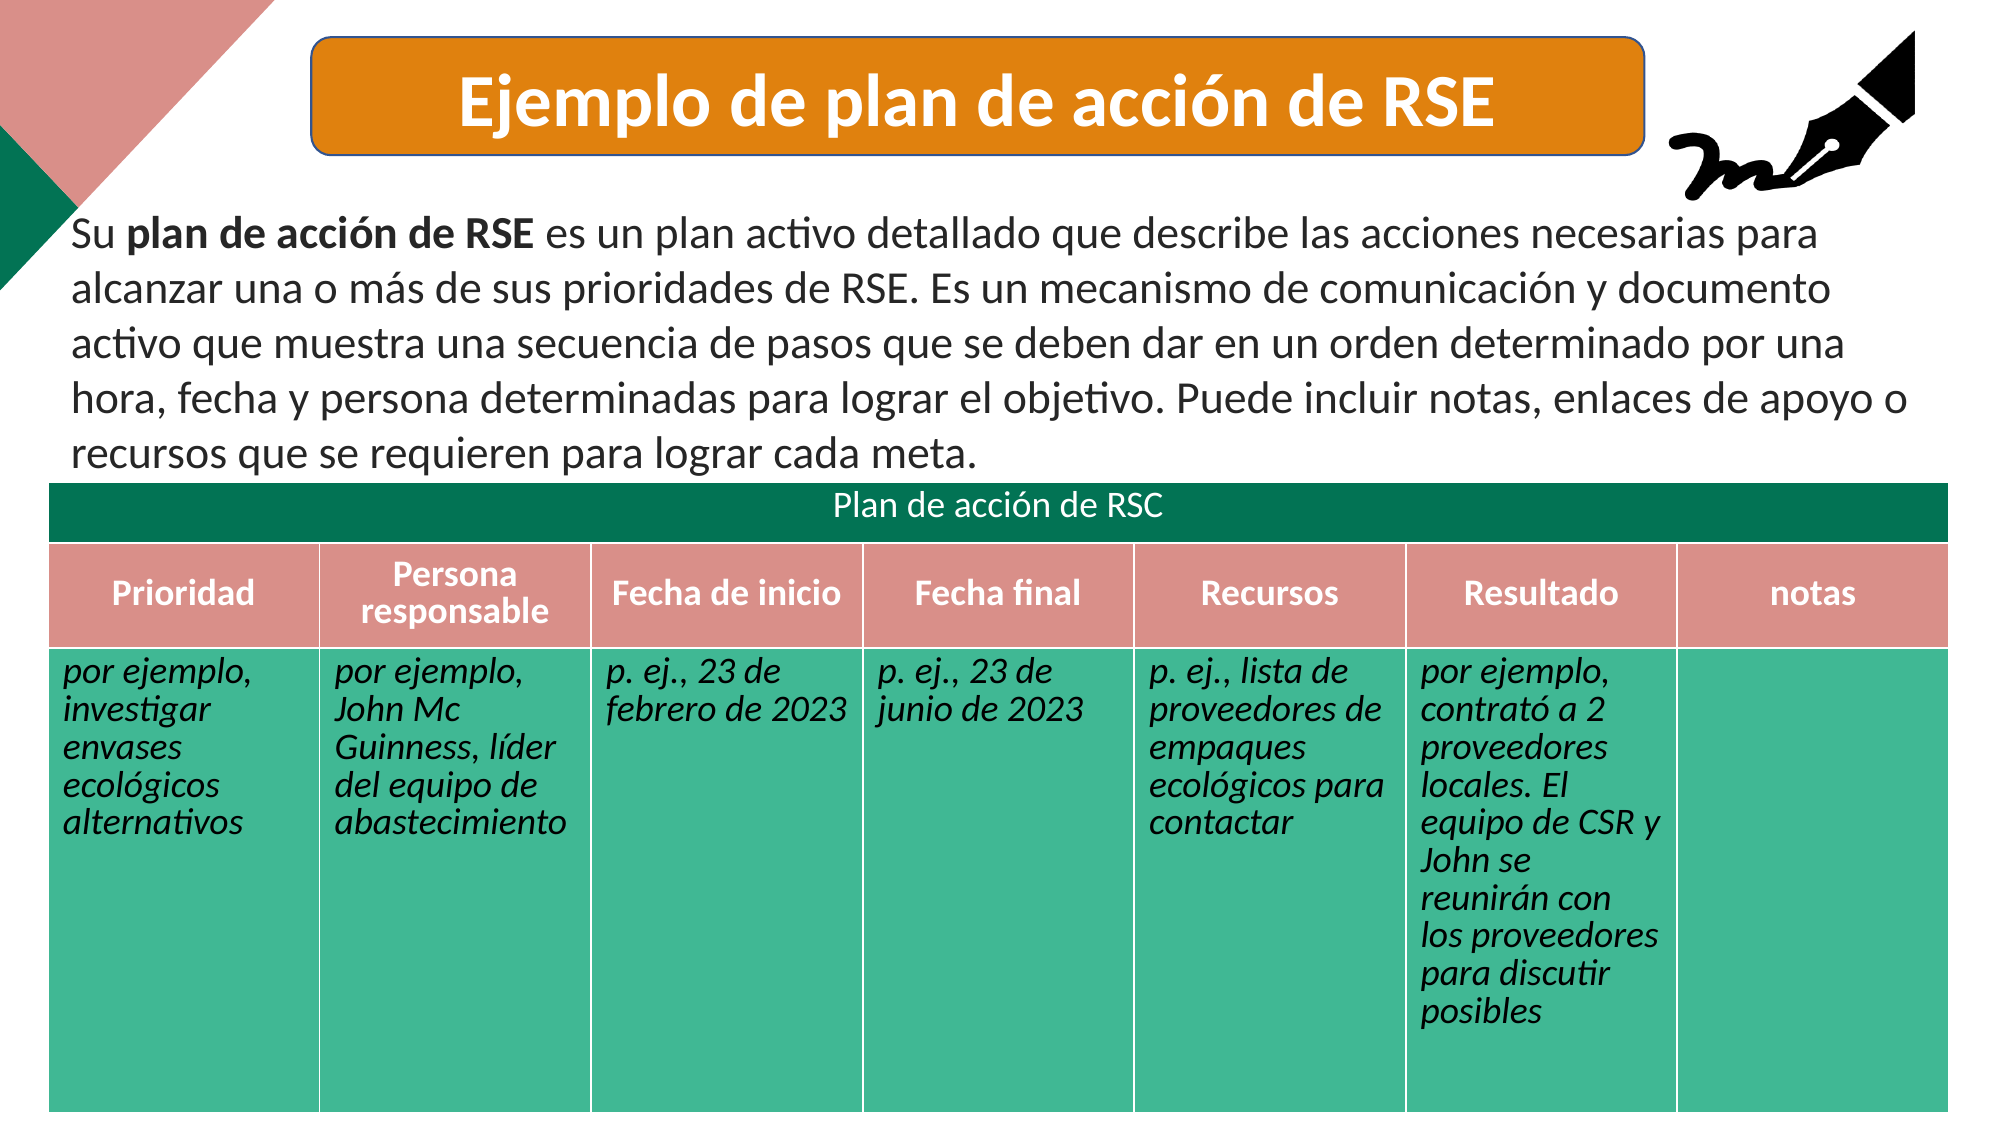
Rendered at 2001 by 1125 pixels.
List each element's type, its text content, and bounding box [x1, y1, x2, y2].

table_cell Fecha final [864, 544, 1133, 647]
table_cell Recursos [1135, 544, 1405, 647]
table_cell Fecha de inicio [592, 544, 862, 647]
list Su plan de acción de RSE es un plan activo detallado que describe las acciones necesarias para alcanzar una o más de sus prioridades de RSE. Es un mecanismo de comunicación y documento activo que muestra una secuencia de pasos que se deben dar en un orden determinado por una hora, fecha y persona determinadas para lograr el objetivo. Puede incluir notas, enlaces de apoyo o recursos que se requieren para lograr cada meta. [55, 195, 1952, 851]
table_cell [1678, 649, 1948, 1112]
table_cell p. ej., 23 de febrero de 2023 [592, 649, 862, 1112]
table_cell p. ej., lista de proveedores de empaques ecológicos para contactar [1135, 649, 1405, 1112]
table_cell Resultado [1407, 544, 1676, 647]
picture [1663, 6, 1920, 228]
text_box Ejemplo de plan de acción de RSE [310, 36, 1646, 157]
table_cell Persona responsable [320, 544, 590, 647]
table_cell p. ej., 23 de junio de 2023 [864, 649, 1133, 1112]
table_cell por ejemplo, John Mc Guinness, líder del equipo de abastecimiento [320, 649, 590, 1112]
table_cell Prioridad [49, 544, 319, 647]
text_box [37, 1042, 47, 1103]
table_cell por ejemplo, contrató a 2 proveedores locales. El equipo de CSR y John se reunirán con los proveedores para discutir posibles [1407, 649, 1676, 1112]
table_cell por ejemplo, investigar envases ecológicos alternativos [49, 649, 319, 1112]
table_header Plan de acción de RSC [49, 483, 1948, 542]
table_cell notas [1678, 544, 1948, 647]
